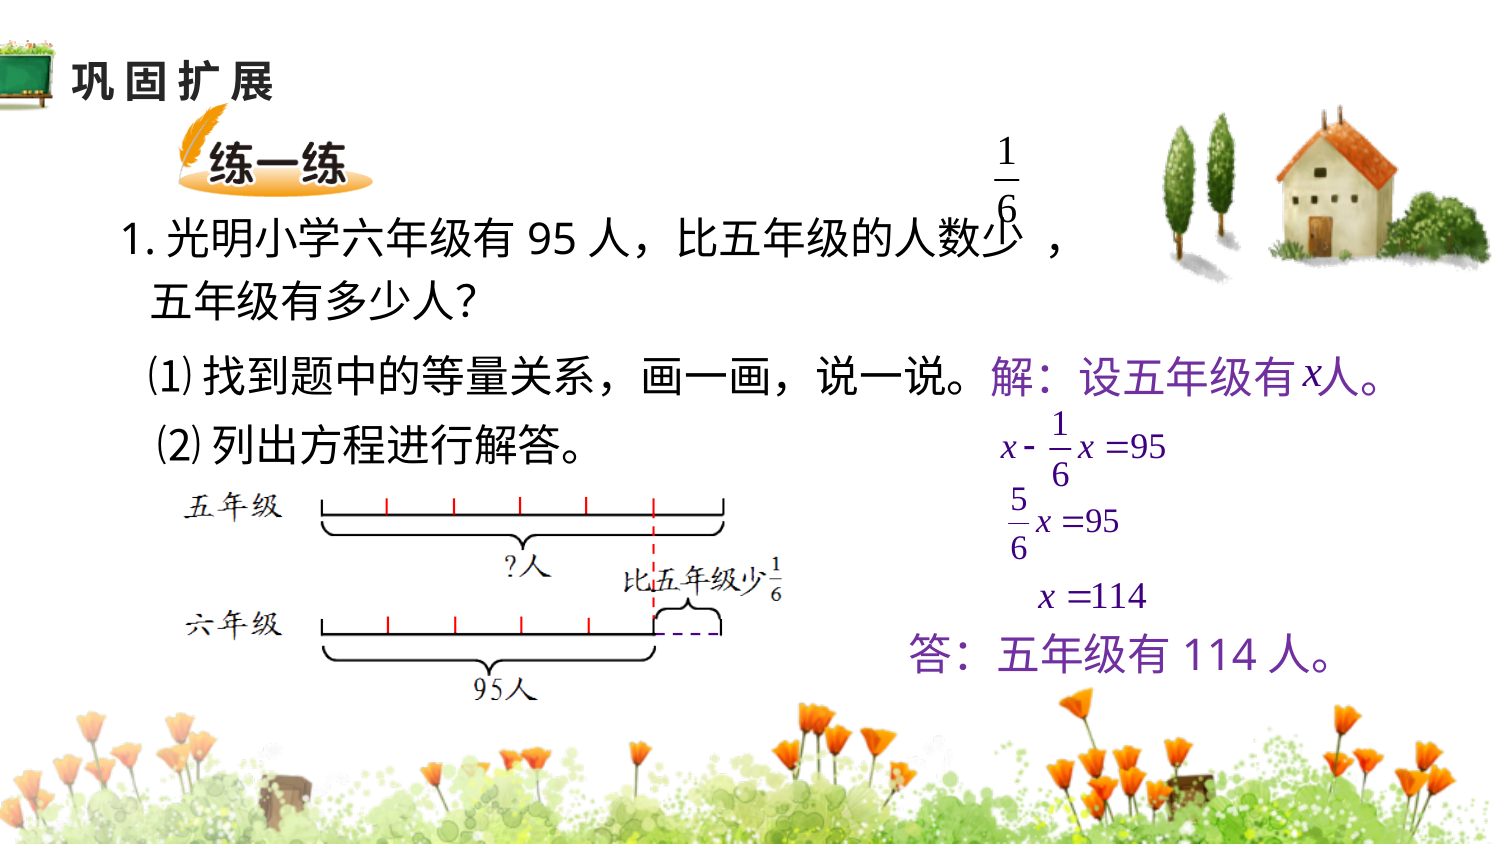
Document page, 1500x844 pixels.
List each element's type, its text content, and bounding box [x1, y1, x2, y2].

picture [0, 28, 56, 122]
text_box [1002, 477, 1126, 567]
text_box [993, 411, 1171, 495]
text_box 答：五年级有114人。 [897, 620, 1383, 685]
picture [0, 483, 1500, 844]
picture [165, 102, 386, 201]
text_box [104, 125, 1108, 336]
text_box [1030, 574, 1155, 619]
text_box ⑴找到题中的等量关系，画一画，说一说。 [137, 342, 975, 407]
text_box ⑵列出方程进行解答。 [146, 412, 677, 477]
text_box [975, 342, 1125, 411]
picture [1125, 0, 1500, 444]
text_box 巩固扩展 [43, 47, 304, 112]
